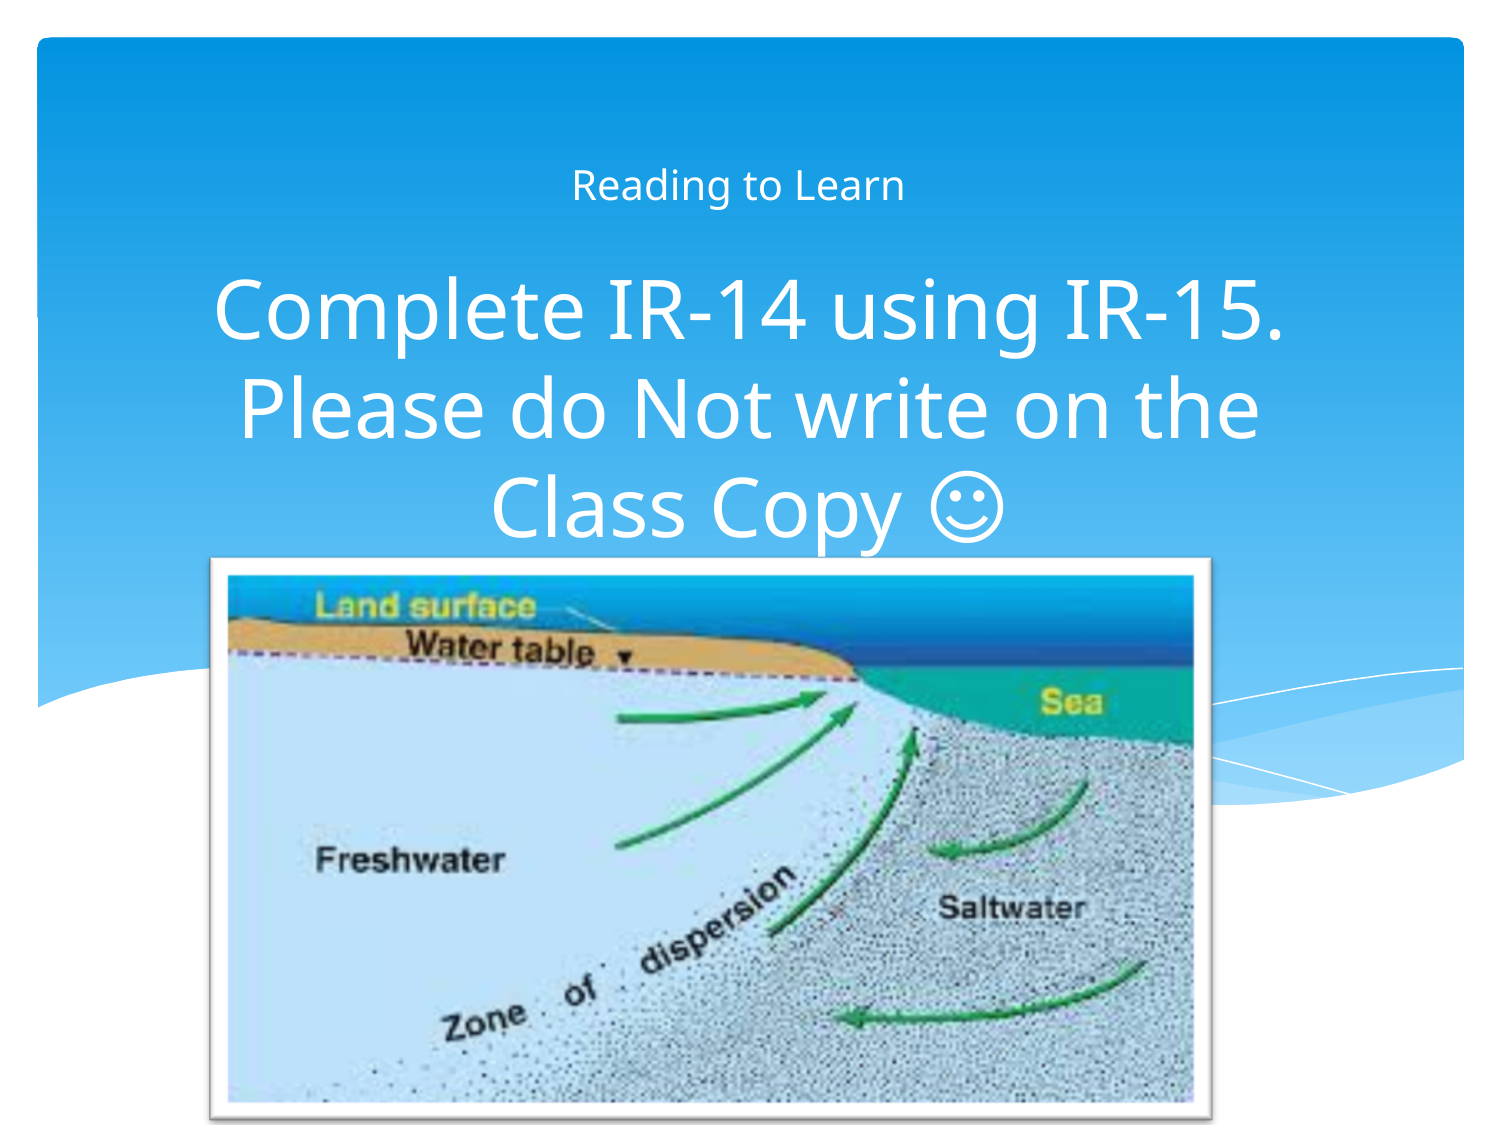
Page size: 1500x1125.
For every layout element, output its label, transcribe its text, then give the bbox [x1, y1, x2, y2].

picture [196, 546, 1226, 1125]
title Complete IR-14 using IR-15. Please do Not write on the Class Copy ☺ [112, 249, 1388, 500]
list Reading to Learn [212, 62, 1265, 217]
